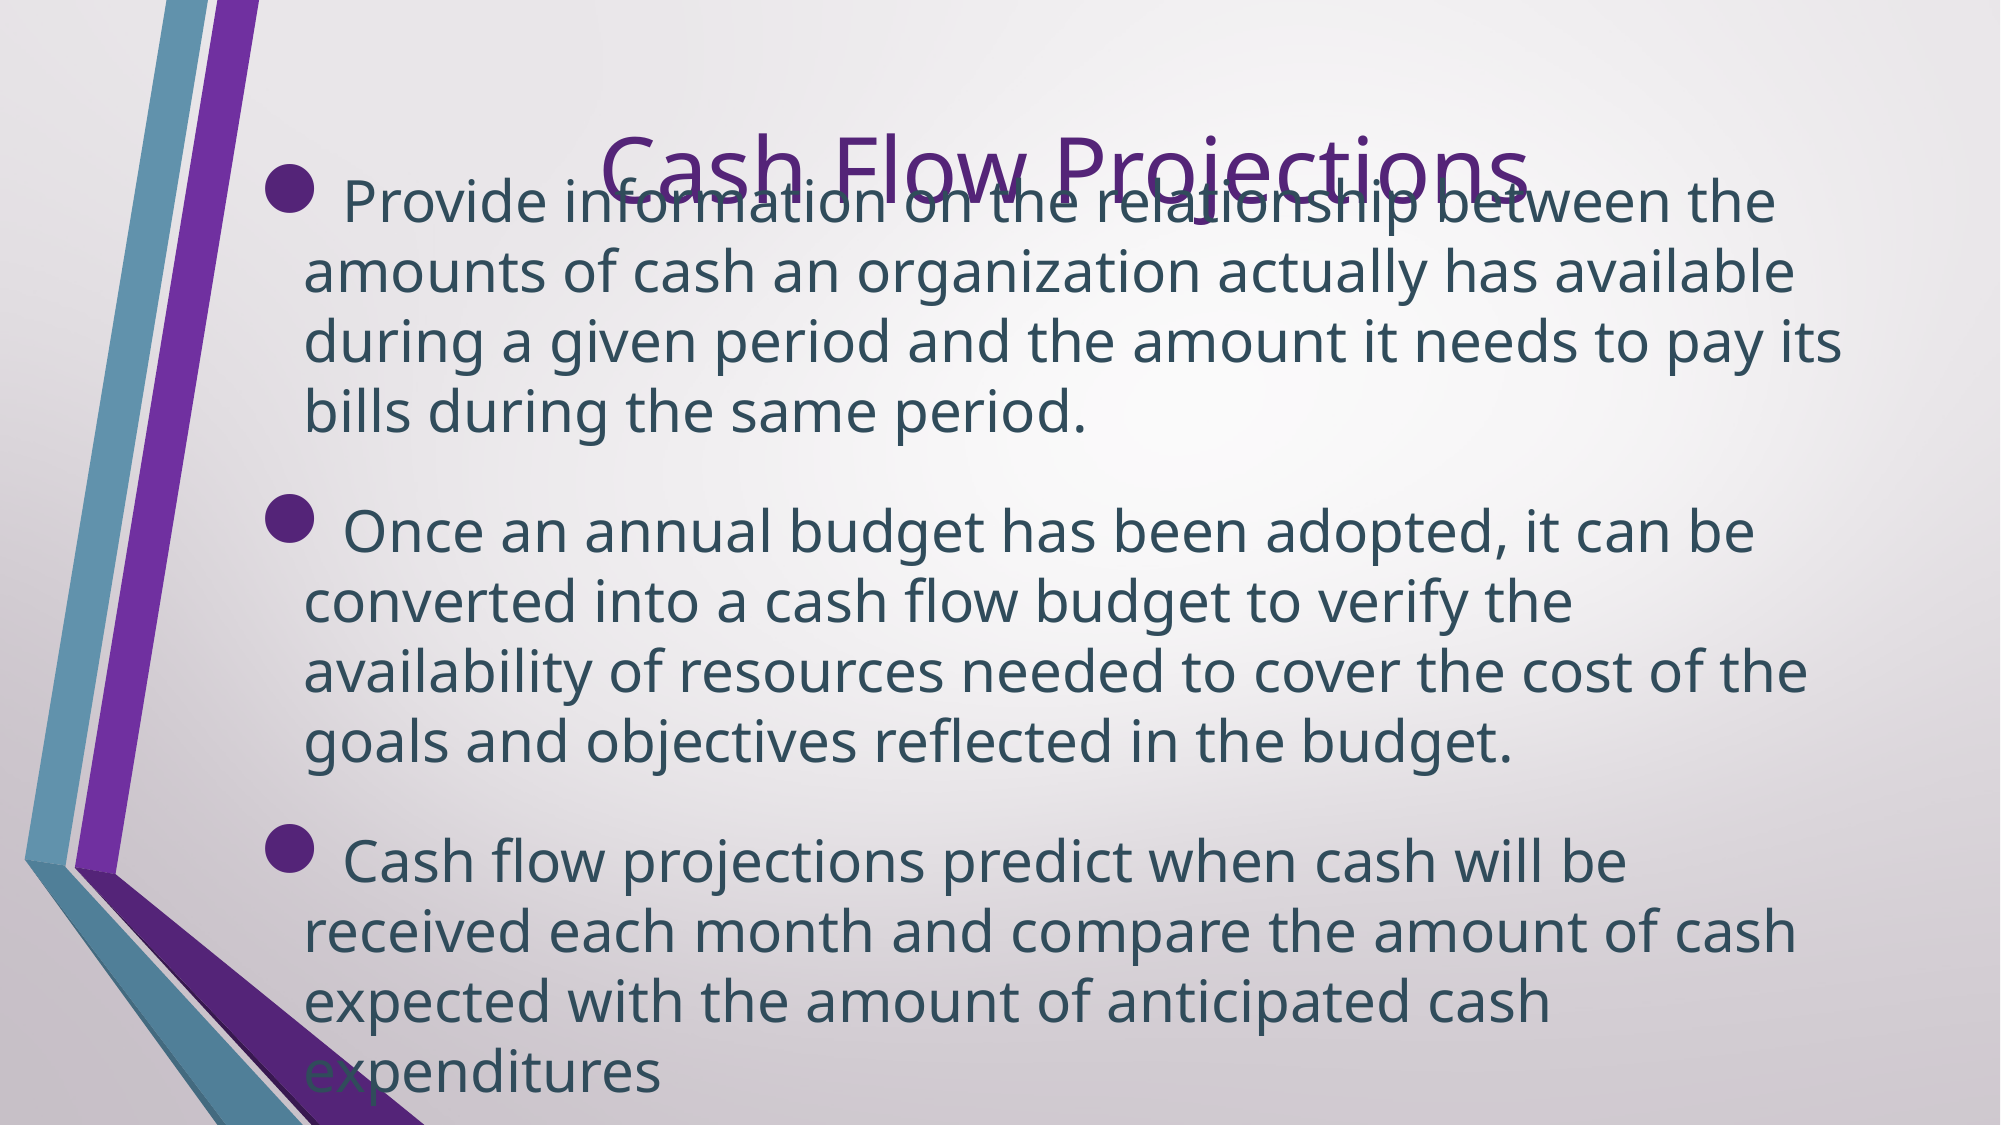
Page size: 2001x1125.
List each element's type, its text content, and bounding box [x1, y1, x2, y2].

title Cash Flow Projections [243, 112, 1887, 222]
list Provide information on the relationship between the amounts of cash an organization actually has available during a given period and the amount it needs to pay its bills during the same period. Once an annual budget has been adopted, it can be converted into a cash flow budget to verify the availability of resources needed to cover the cost of the goals and objectives reflected in the budget. Cash flow projections predict when cash will be received each month and compare the amount of cash expected with the amount of anticipated cash expenditures [243, 259, 1887, 1010]
